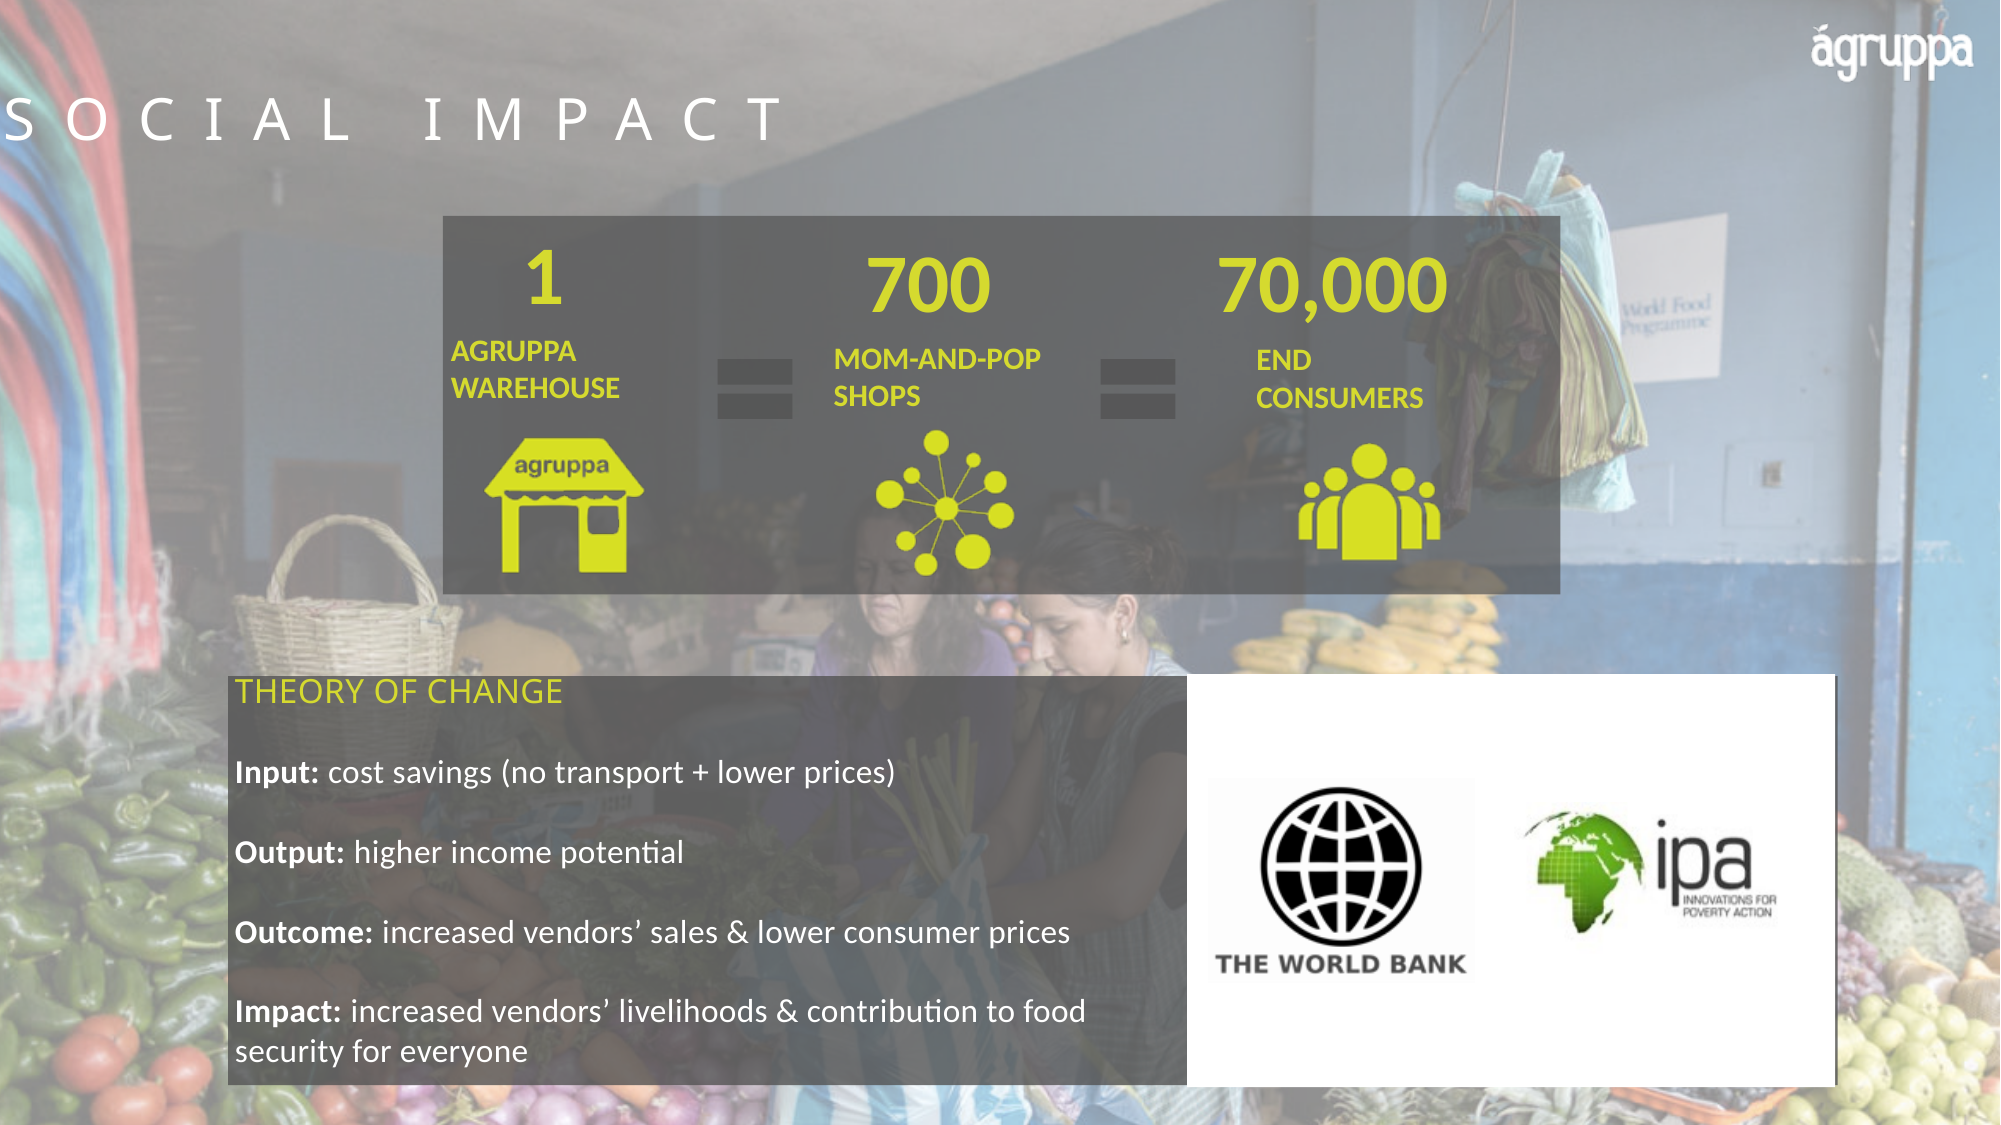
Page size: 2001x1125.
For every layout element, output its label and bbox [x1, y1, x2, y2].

picture [0, 0, 2000, 1125]
text_box [228, 676, 1838, 1086]
text_box [442, 215, 1561, 595]
